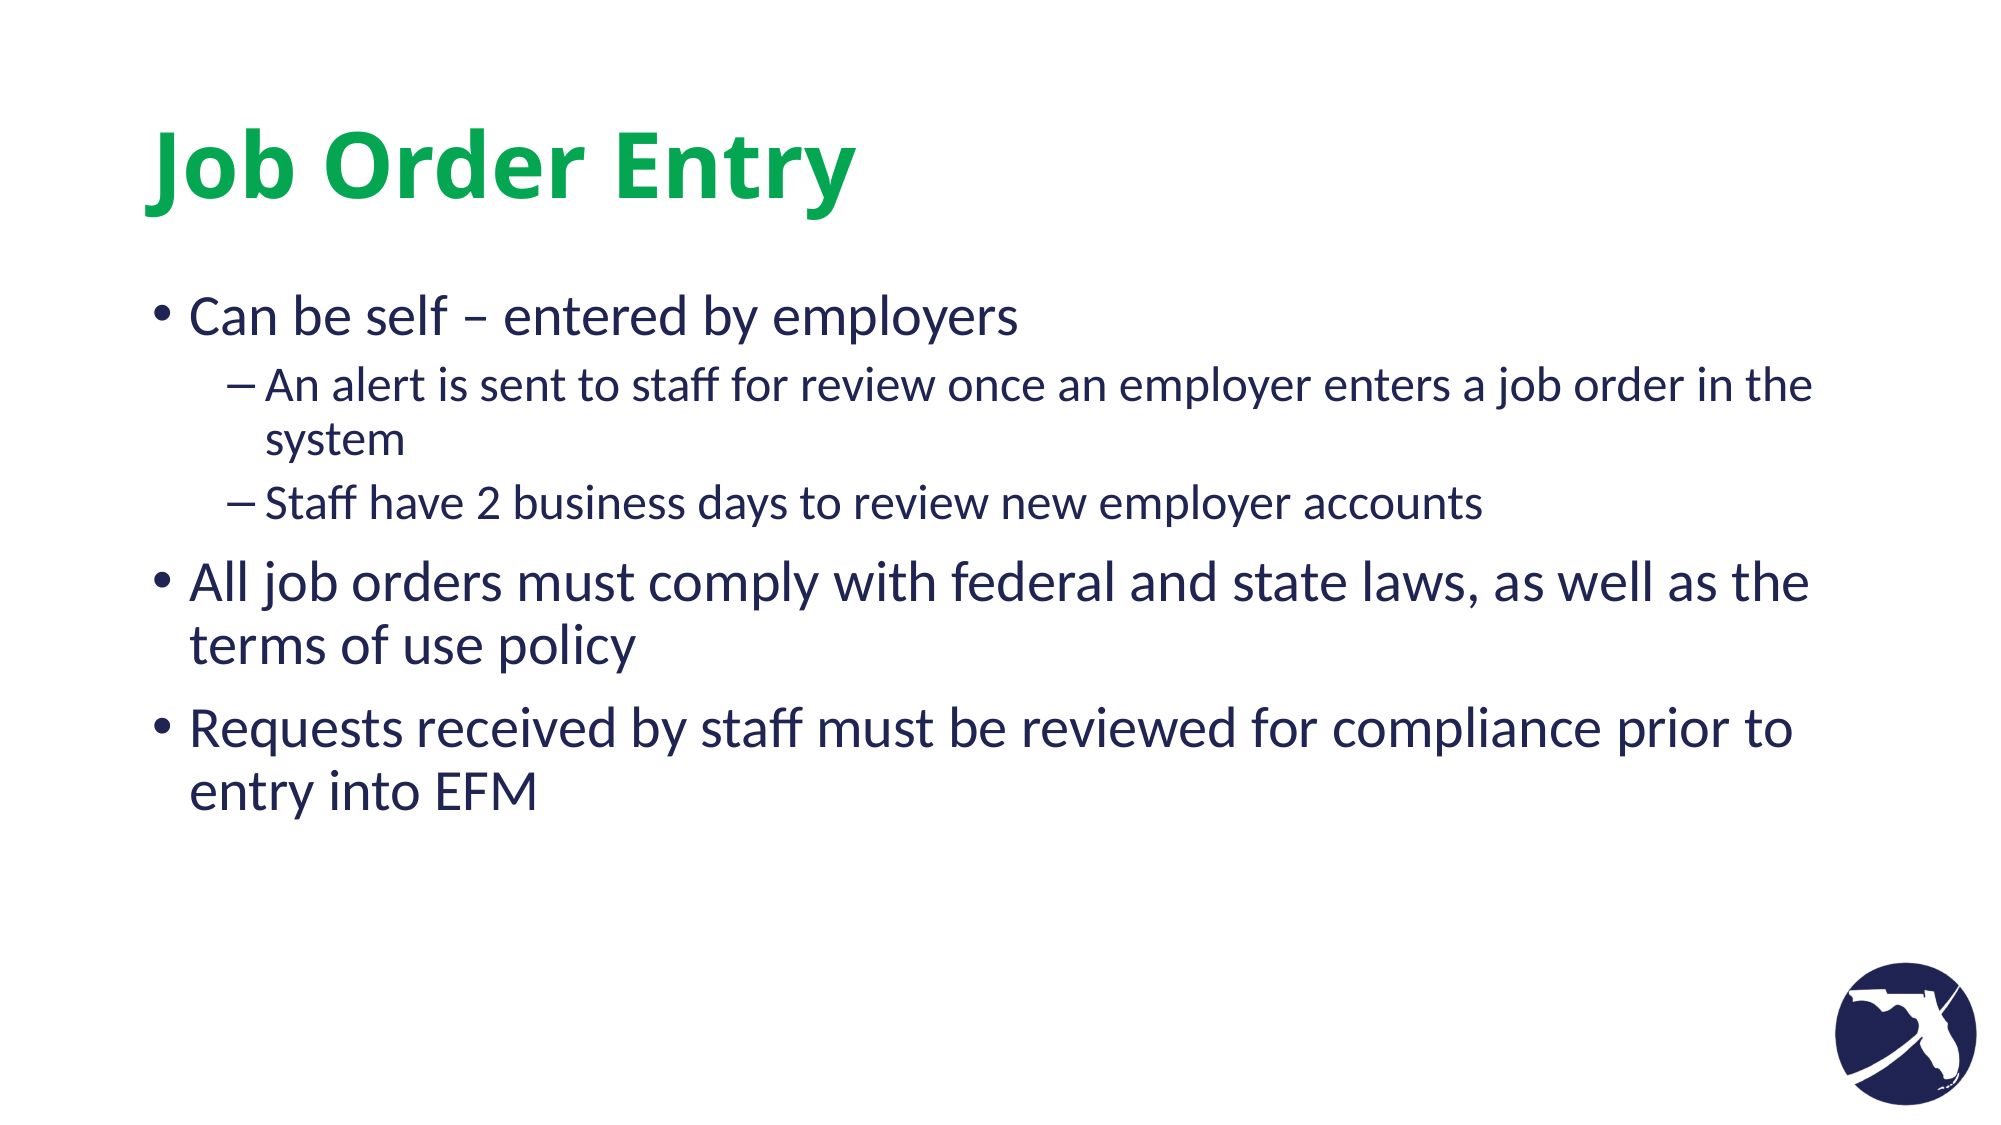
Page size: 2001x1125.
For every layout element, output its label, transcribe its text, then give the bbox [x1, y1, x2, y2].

list Can be self – entered by employers An alert is sent to staff for review once an employer enters a job order in the system Staff have 2 business days to review new employer accounts All job orders must comply with federal and state laws, as well as the terms of use policy Requests received by staff must be reviewed for compliance prior to entry into EFM [137, 277, 1863, 1020]
title Job Order Entry [137, 59, 1863, 277]
picture [1834, 961, 1979, 1109]
